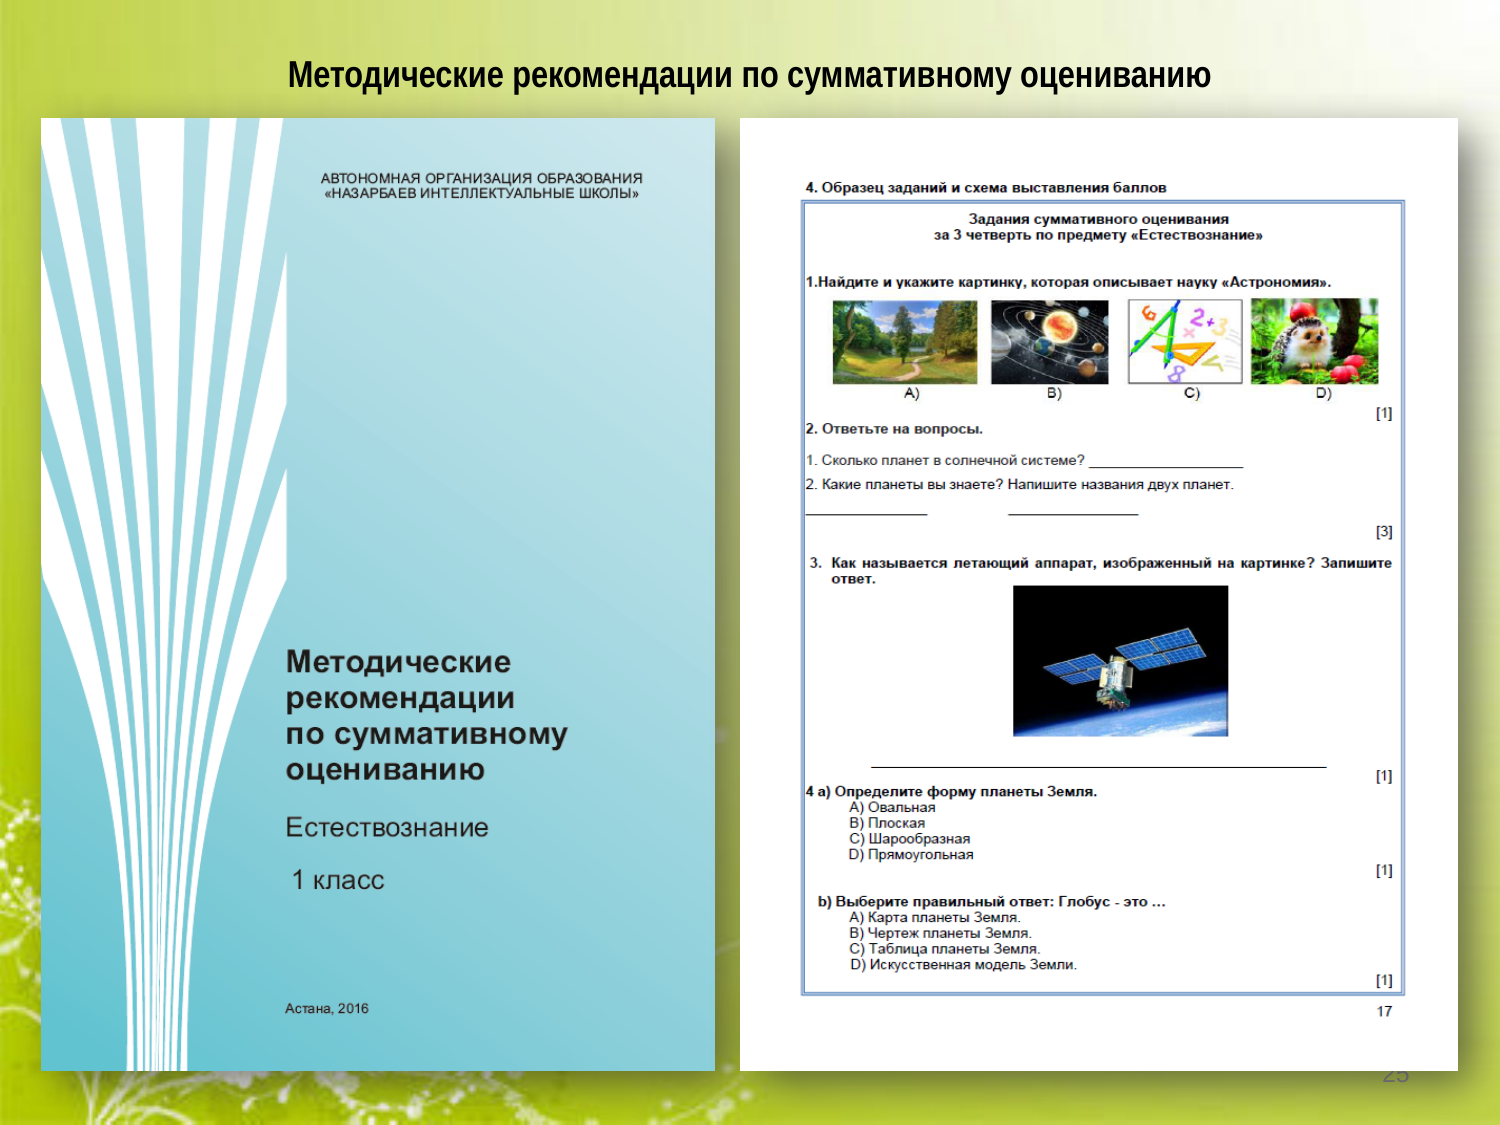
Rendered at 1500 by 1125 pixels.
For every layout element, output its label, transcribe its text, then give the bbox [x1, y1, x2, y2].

slide_number 25 [1074, 1079, 1425, 1103]
picture [0, 0, 1500, 1125]
text_box Методические рекомендации по суммативному оцениванию [74, 42, 1425, 112]
